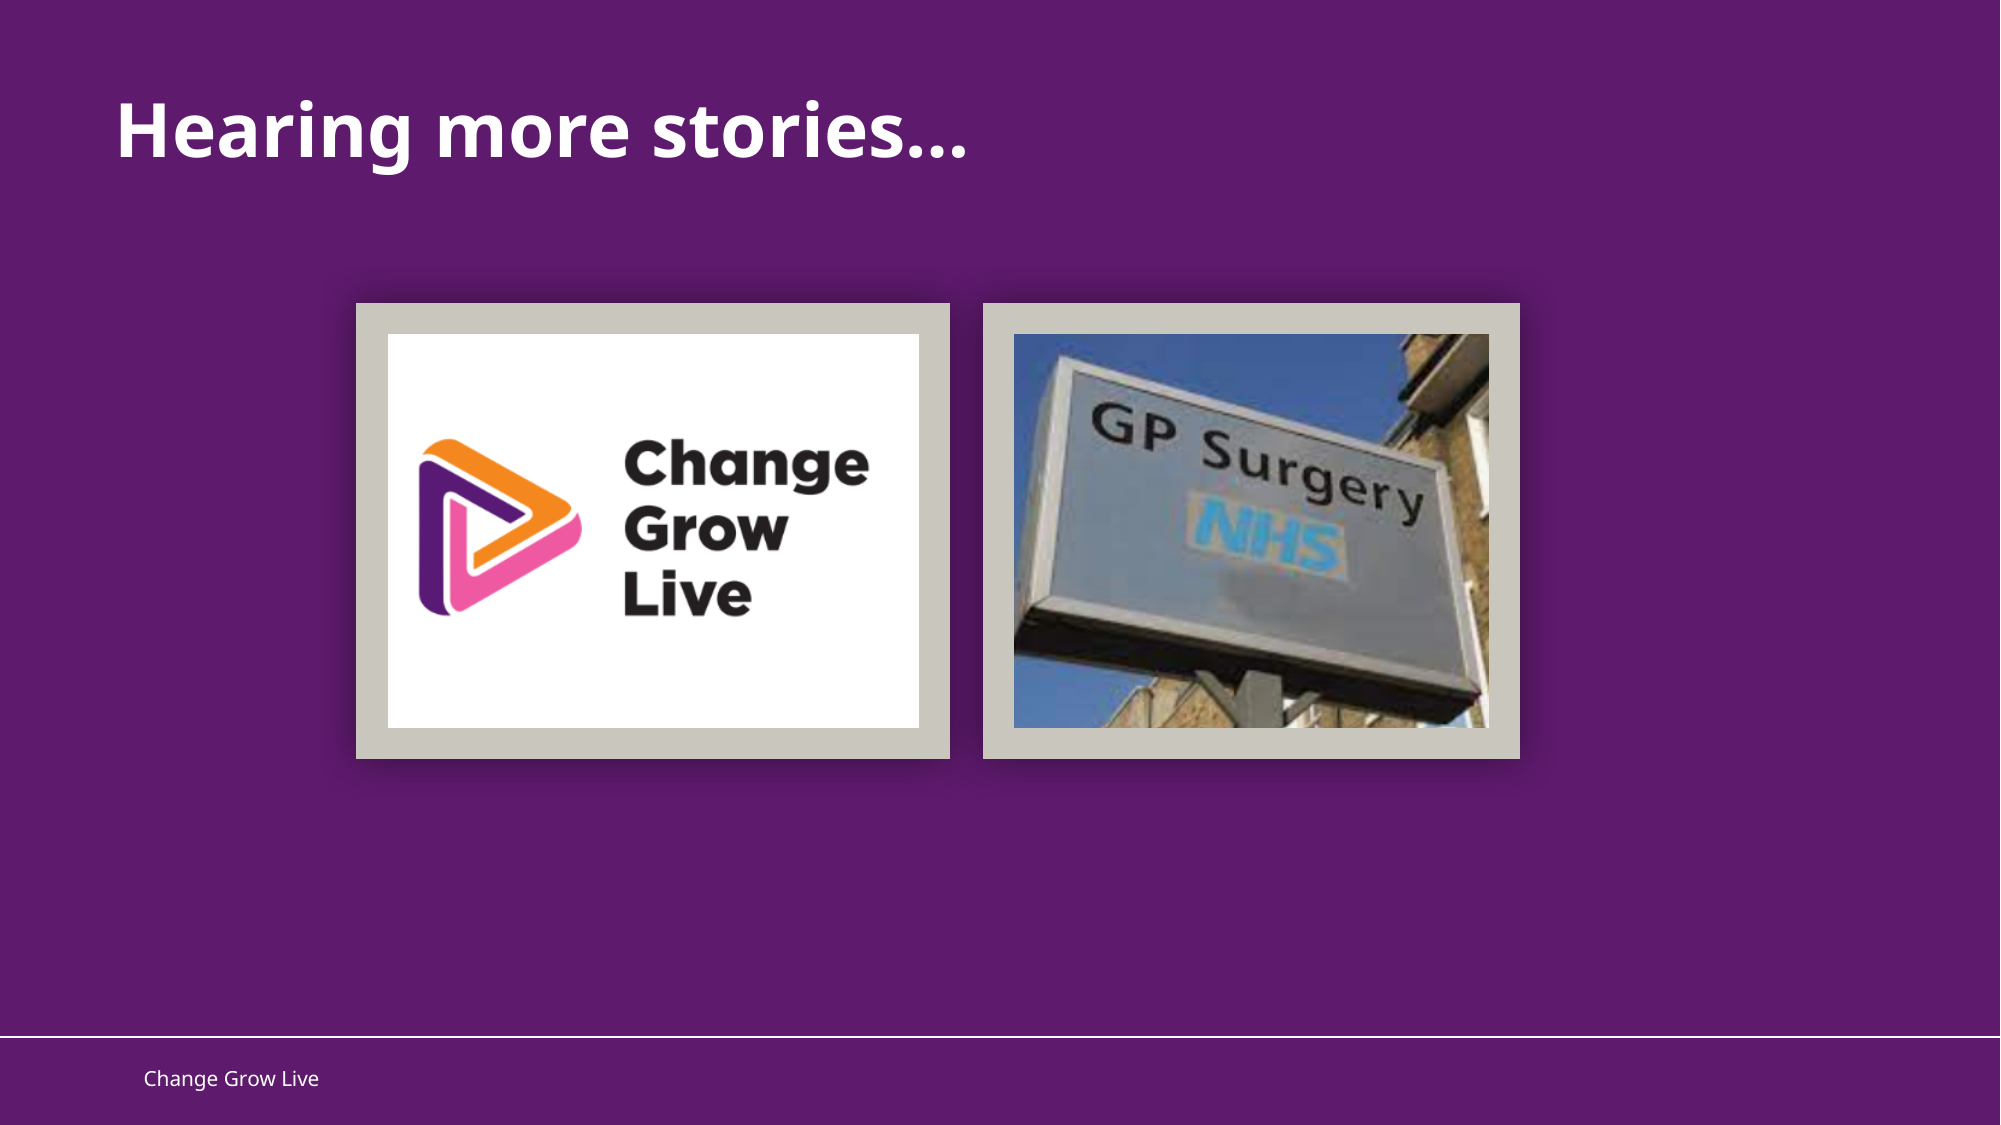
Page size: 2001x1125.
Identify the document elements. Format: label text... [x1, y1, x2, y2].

picture [0, 0, 2000, 1036]
picture [0, 1038, 2000, 1125]
text_box Hearing more stories… [99, 74, 1102, 180]
